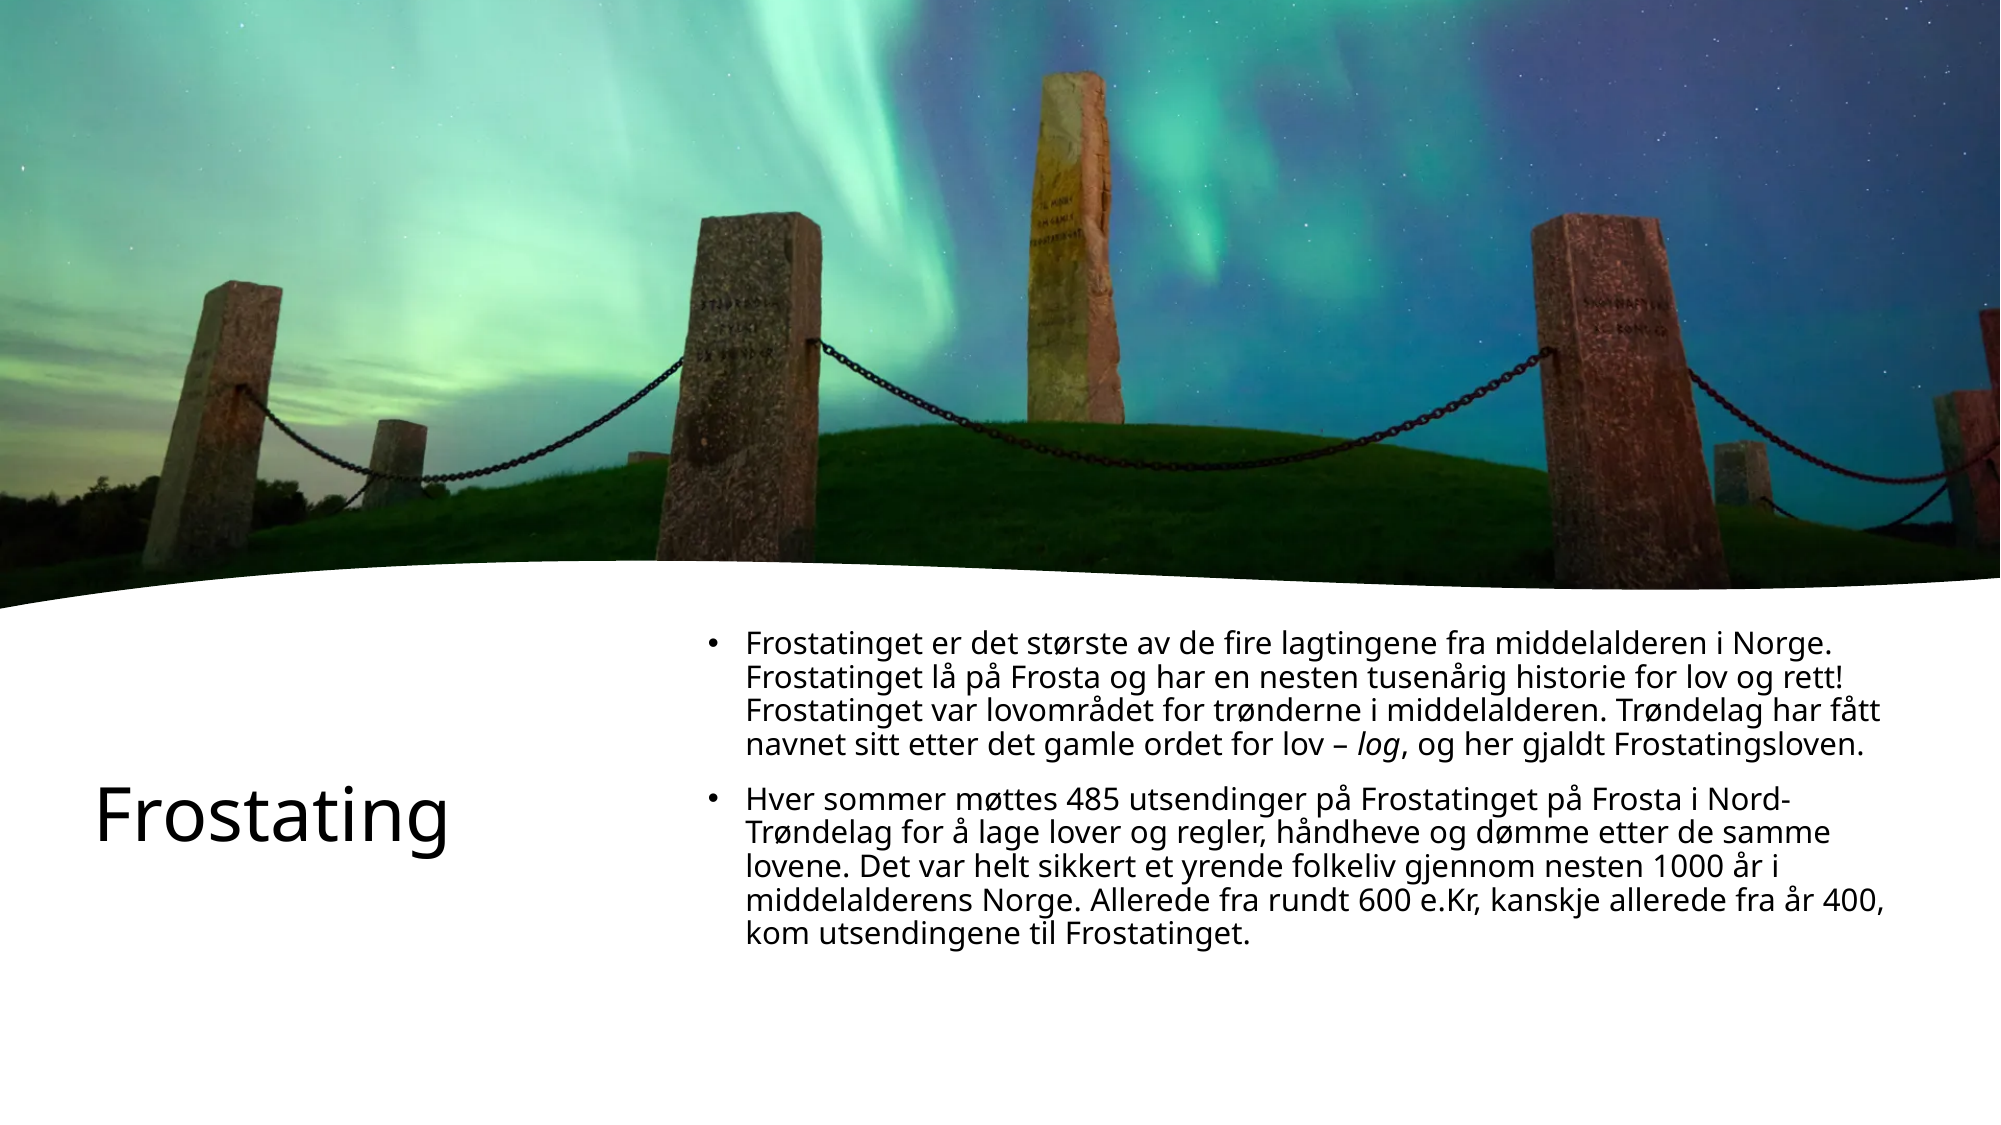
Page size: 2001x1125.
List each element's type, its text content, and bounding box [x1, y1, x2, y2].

picture [0, 0, 2000, 609]
title Frostating [78, 615, 619, 1018]
list Frostatinget er det største av de fire lagtingene fra middelalderen i Norge. Frostatinget lå på Frosta og har en nesten tusenårig historie for lov og rett! Frostatinget var lovområdet for trønderne i middelalderen. Trøndelag har fått navnet sitt etter det gamle ordet for lov – log, og her gjaldt Frostatingsloven. Hver sommer møttes 485 utsendinger på Frostatinget på Frosta i Nord-Trøndelag for å lage lover og regler, håndheve og dømme etter de samme lovene. Det var helt sikkert et yrende folkeliv gjennom nesten 1000 år i middelalderens Norge. Allerede fra rundt 600 e.Kr, kanskje allerede fra år 400, kom utsendingene til Frostatinget. [692, 615, 1921, 1018]
